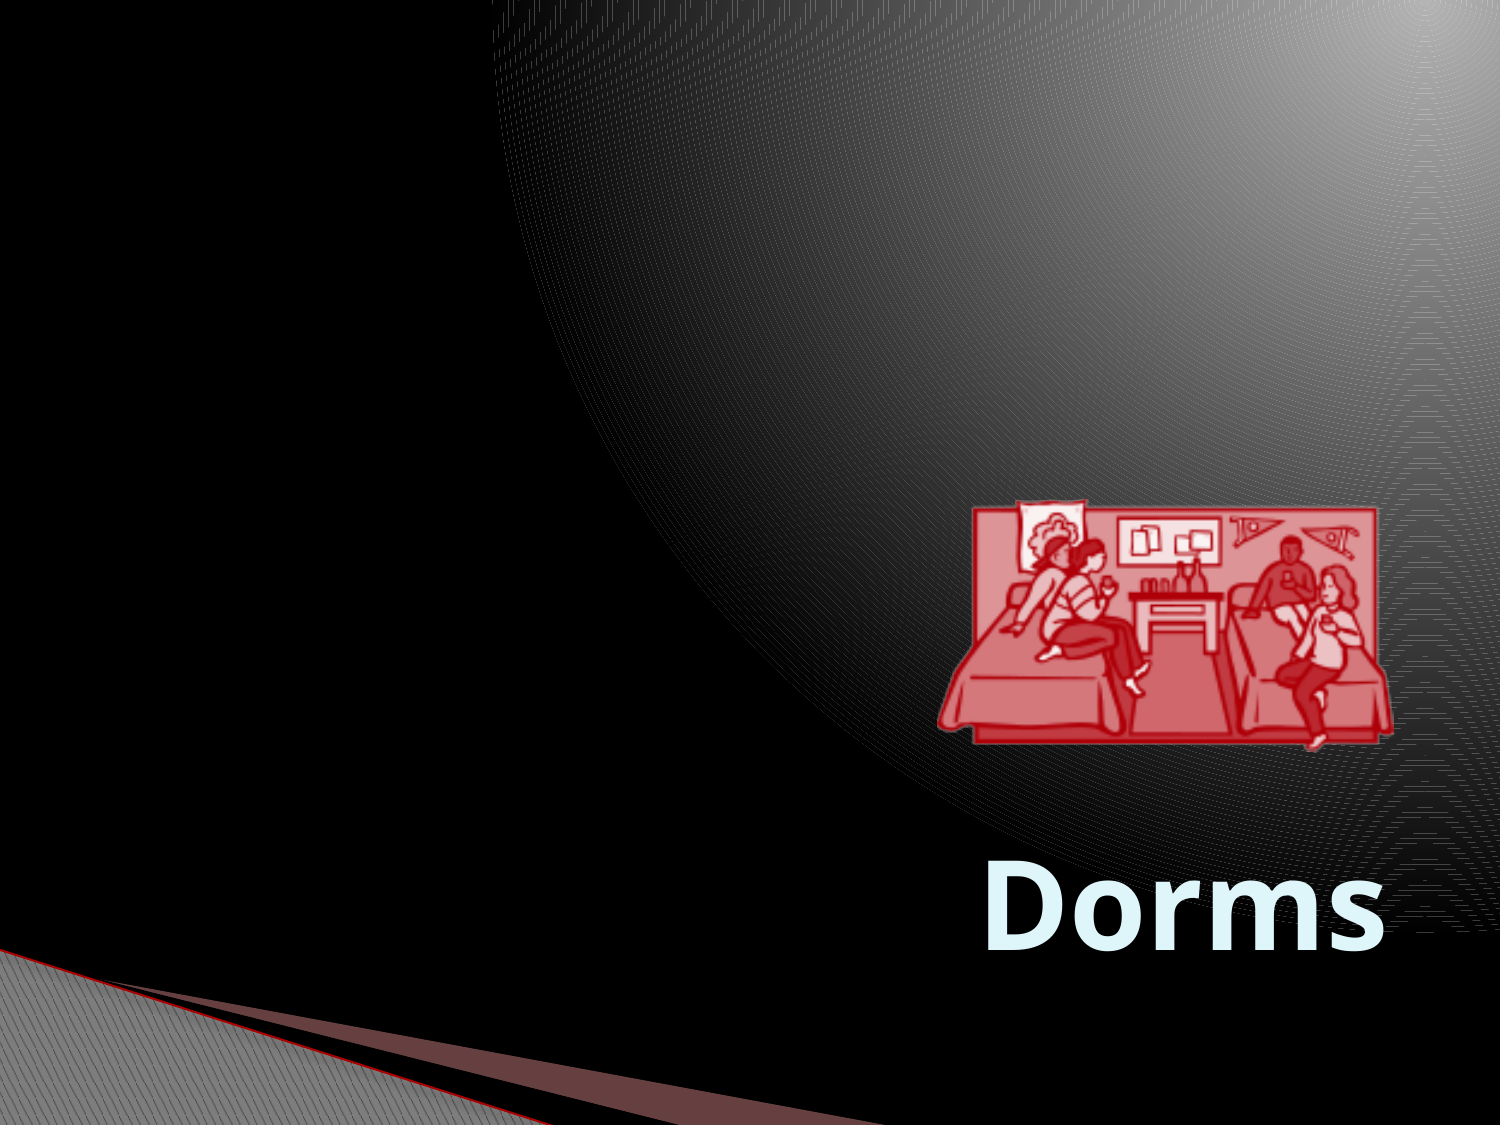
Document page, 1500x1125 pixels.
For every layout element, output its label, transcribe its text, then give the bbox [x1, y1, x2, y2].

text_box Dorms [962, 750, 1500, 1051]
picture [0, 952, 543, 1125]
picture [937, 499, 1394, 753]
